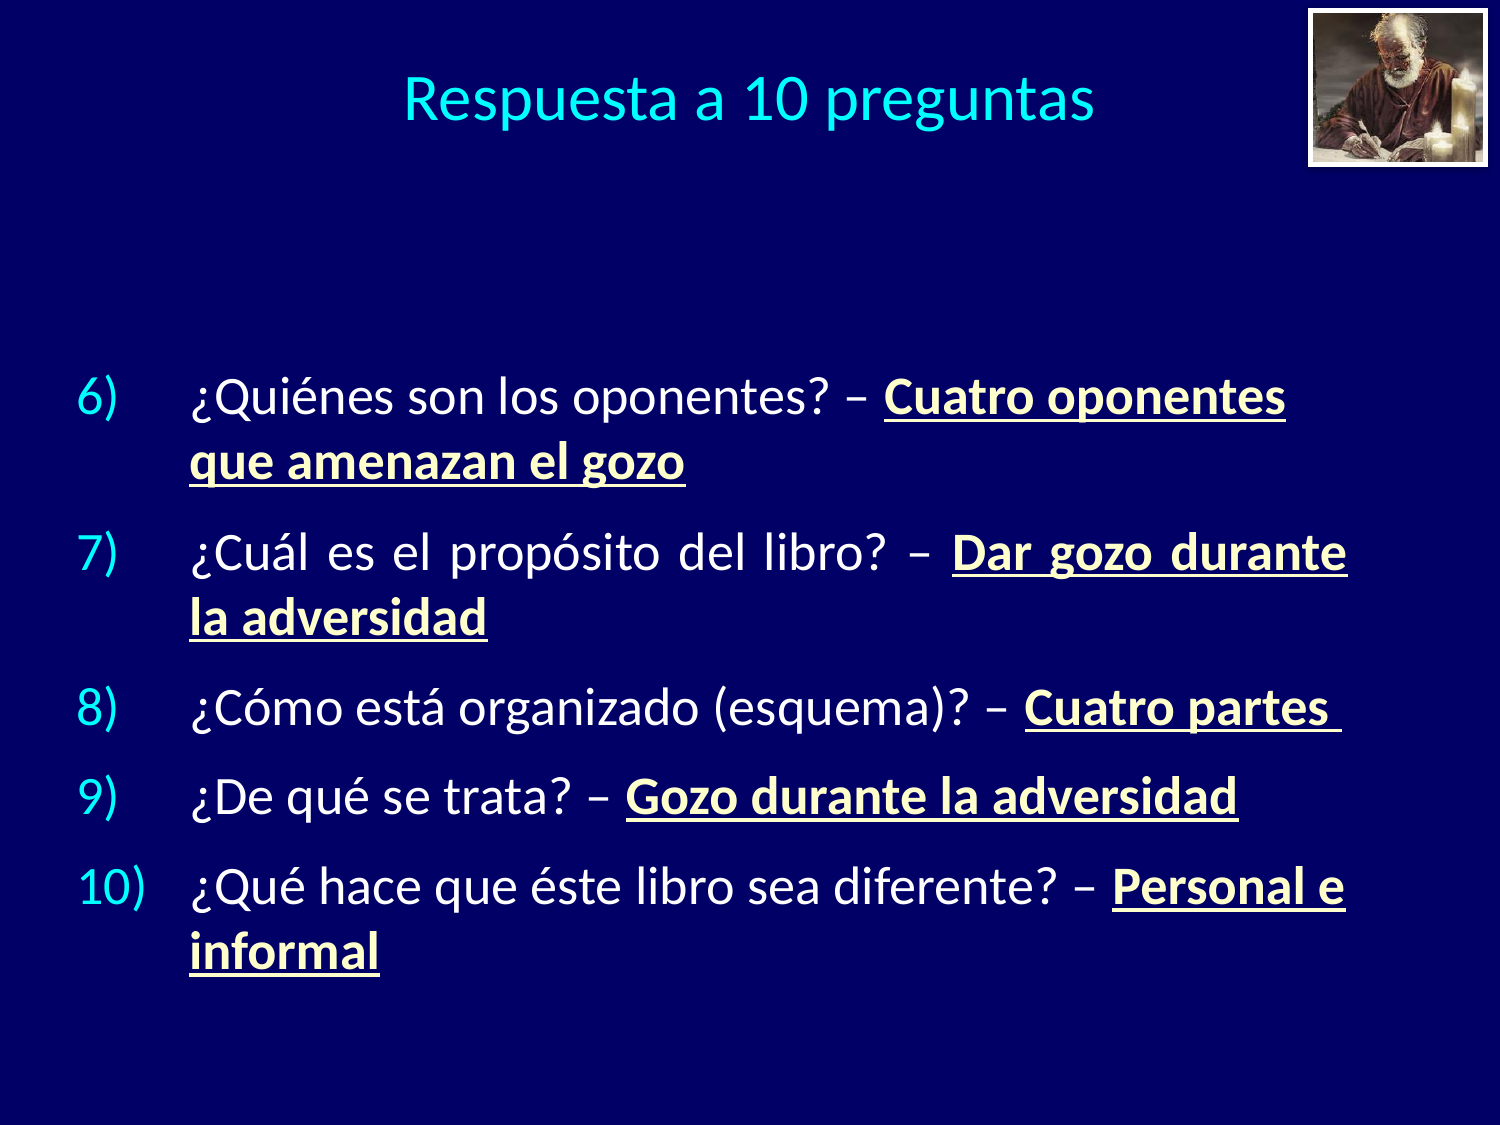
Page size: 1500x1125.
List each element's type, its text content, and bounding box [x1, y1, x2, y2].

list ¿Quiénes son los oponentes? – Cuatro oponentes que amenazan el gozo ¿Cuál es el propósito del libro? – Dar gozo durante la adversidad ¿Cómo está organizado (esquema)? – Cuatro partes ¿De qué se trata? – Gozo durante la adversidad ¿Qué hace que éste libro sea diferente? – Personal e informal [60, 173, 1363, 1062]
title Respuesta a 10 preguntas [112, 37, 1302, 150]
picture [1312, 12, 1484, 163]
